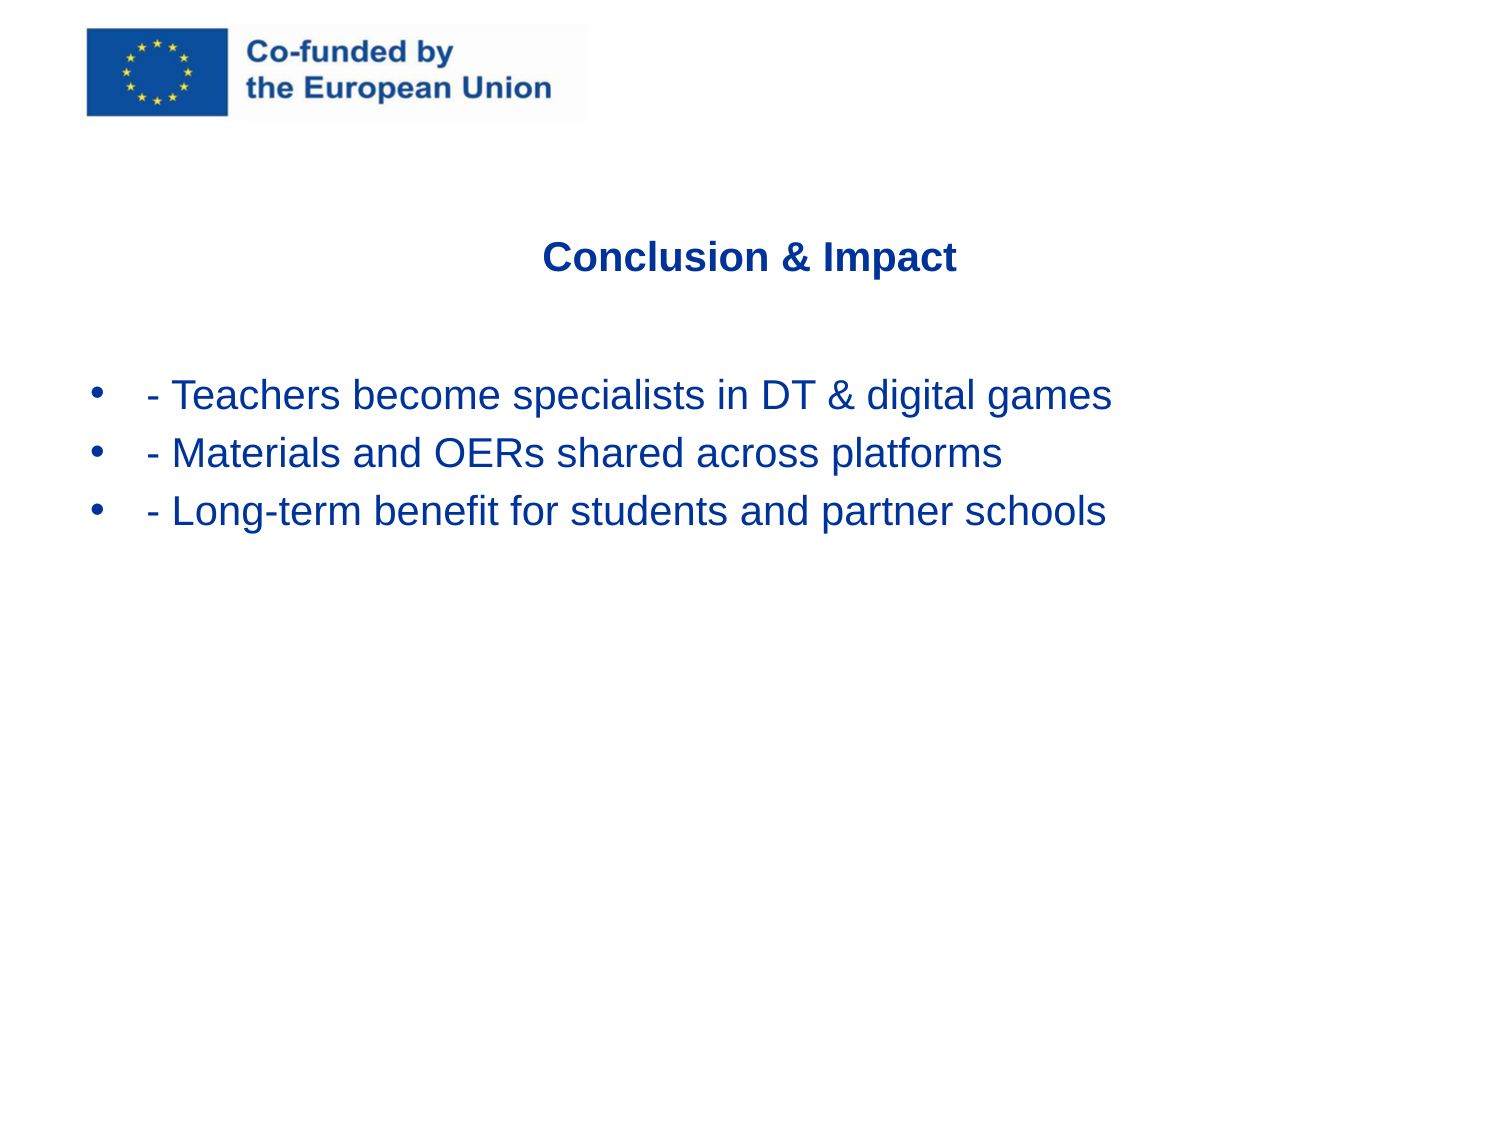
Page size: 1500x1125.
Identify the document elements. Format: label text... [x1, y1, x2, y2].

picture [0, 0, 646, 148]
list - Teachers become specialists in DT & digital games - Materials and OERs shared across platforms - Long-term benefit for students and partner schools [75, 360, 1425, 1005]
title Conclusion & Impact [75, 217, 1425, 293]
